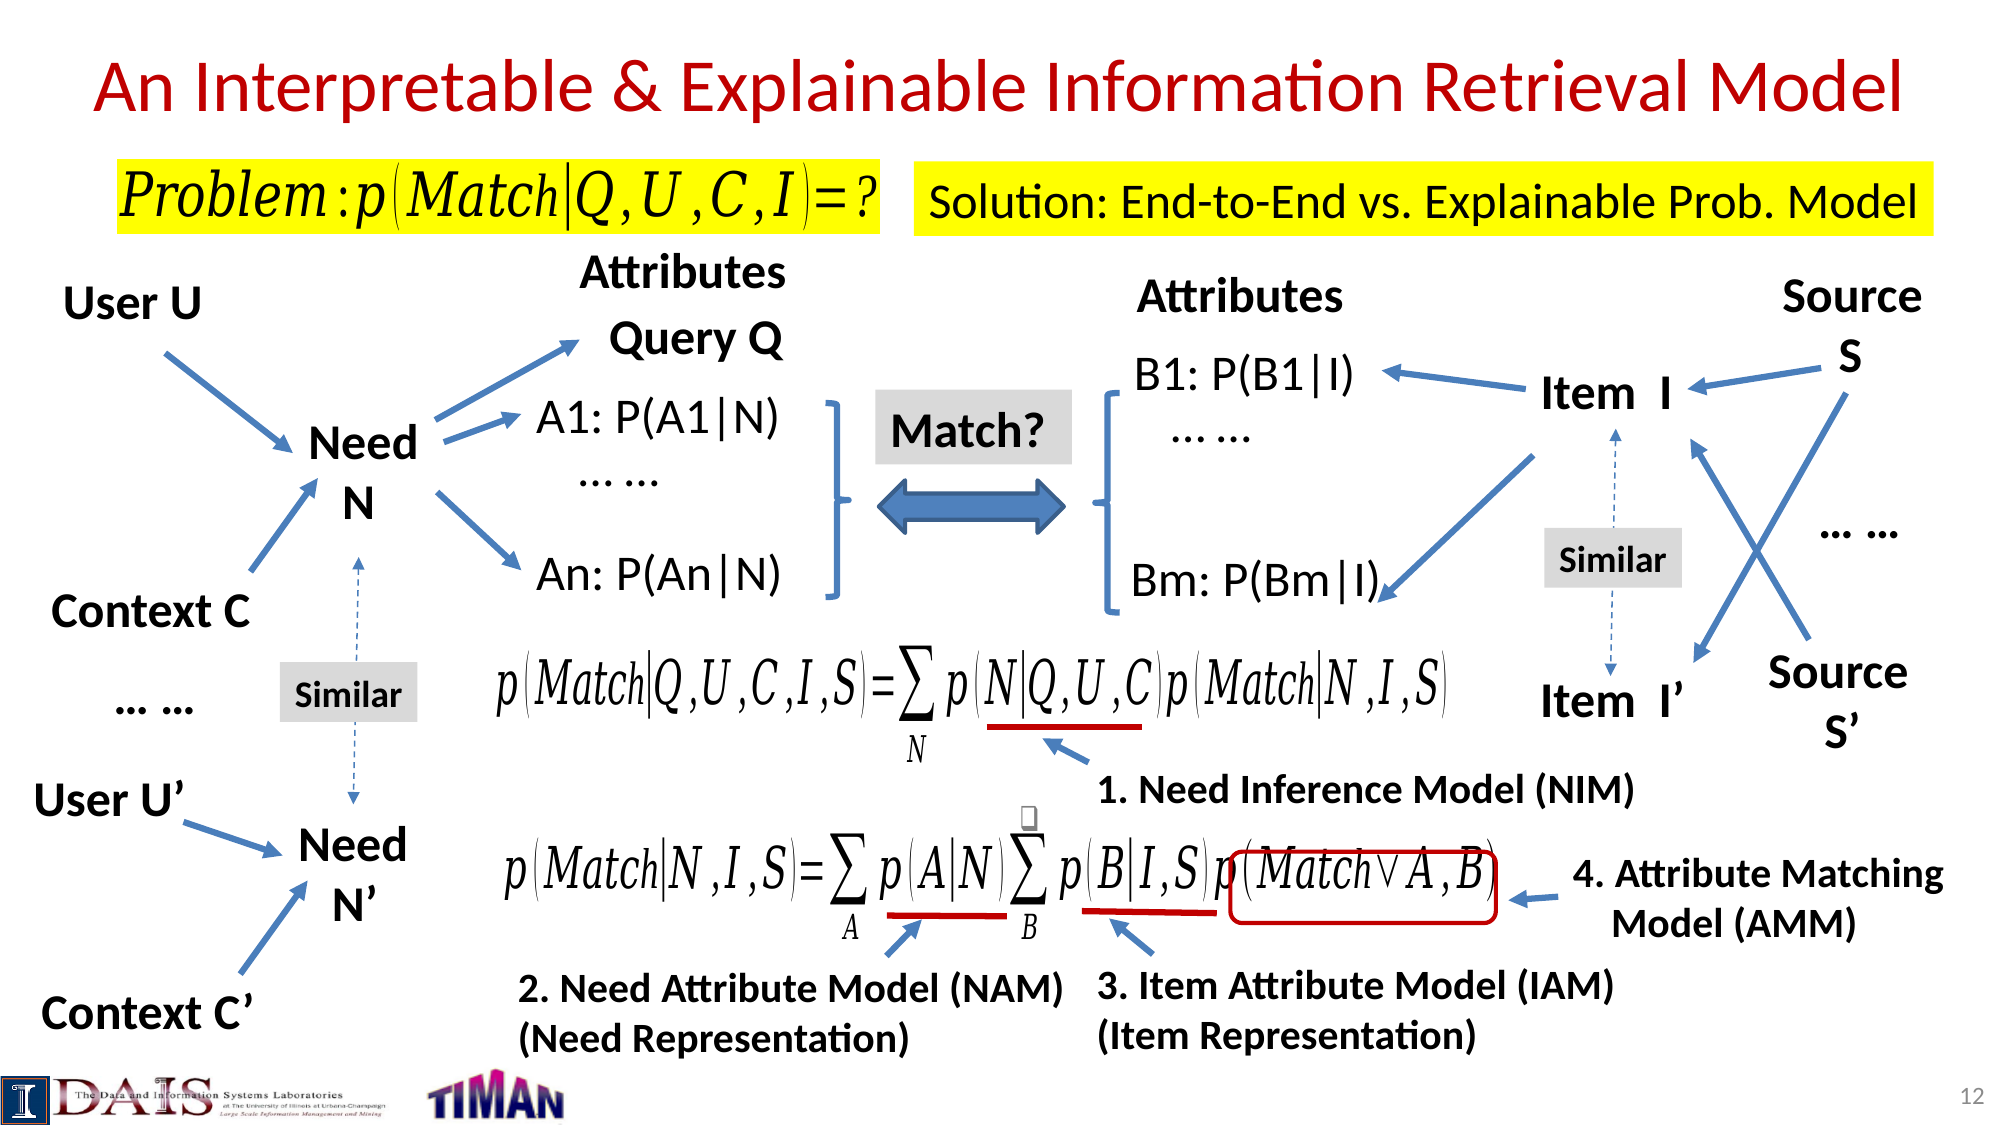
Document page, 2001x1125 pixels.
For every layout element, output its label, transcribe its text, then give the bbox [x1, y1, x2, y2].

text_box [1230, 838, 1996, 955]
picture [0, 1076, 50, 1125]
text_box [1524, 392, 1940, 769]
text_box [1687, 254, 1939, 392]
text_box Solution: End-to-End vs. Explainable Prob. Model [913, 161, 1934, 236]
picture [409, 1064, 575, 1125]
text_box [434, 339, 580, 421]
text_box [986, 726, 1663, 821]
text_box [436, 231, 1534, 616]
text_box User U [48, 262, 218, 338]
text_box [1081, 910, 1639, 1067]
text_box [502, 915, 1077, 1071]
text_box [164, 352, 431, 566]
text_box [18, 556, 425, 1049]
text_box Item I [1538, 351, 1682, 391]
title An Interpretable & Explainable Information Retrieval Model [0, 0, 2000, 163]
slide_number 12 [1533, 1065, 2000, 1125]
picture [51, 1076, 392, 1121]
